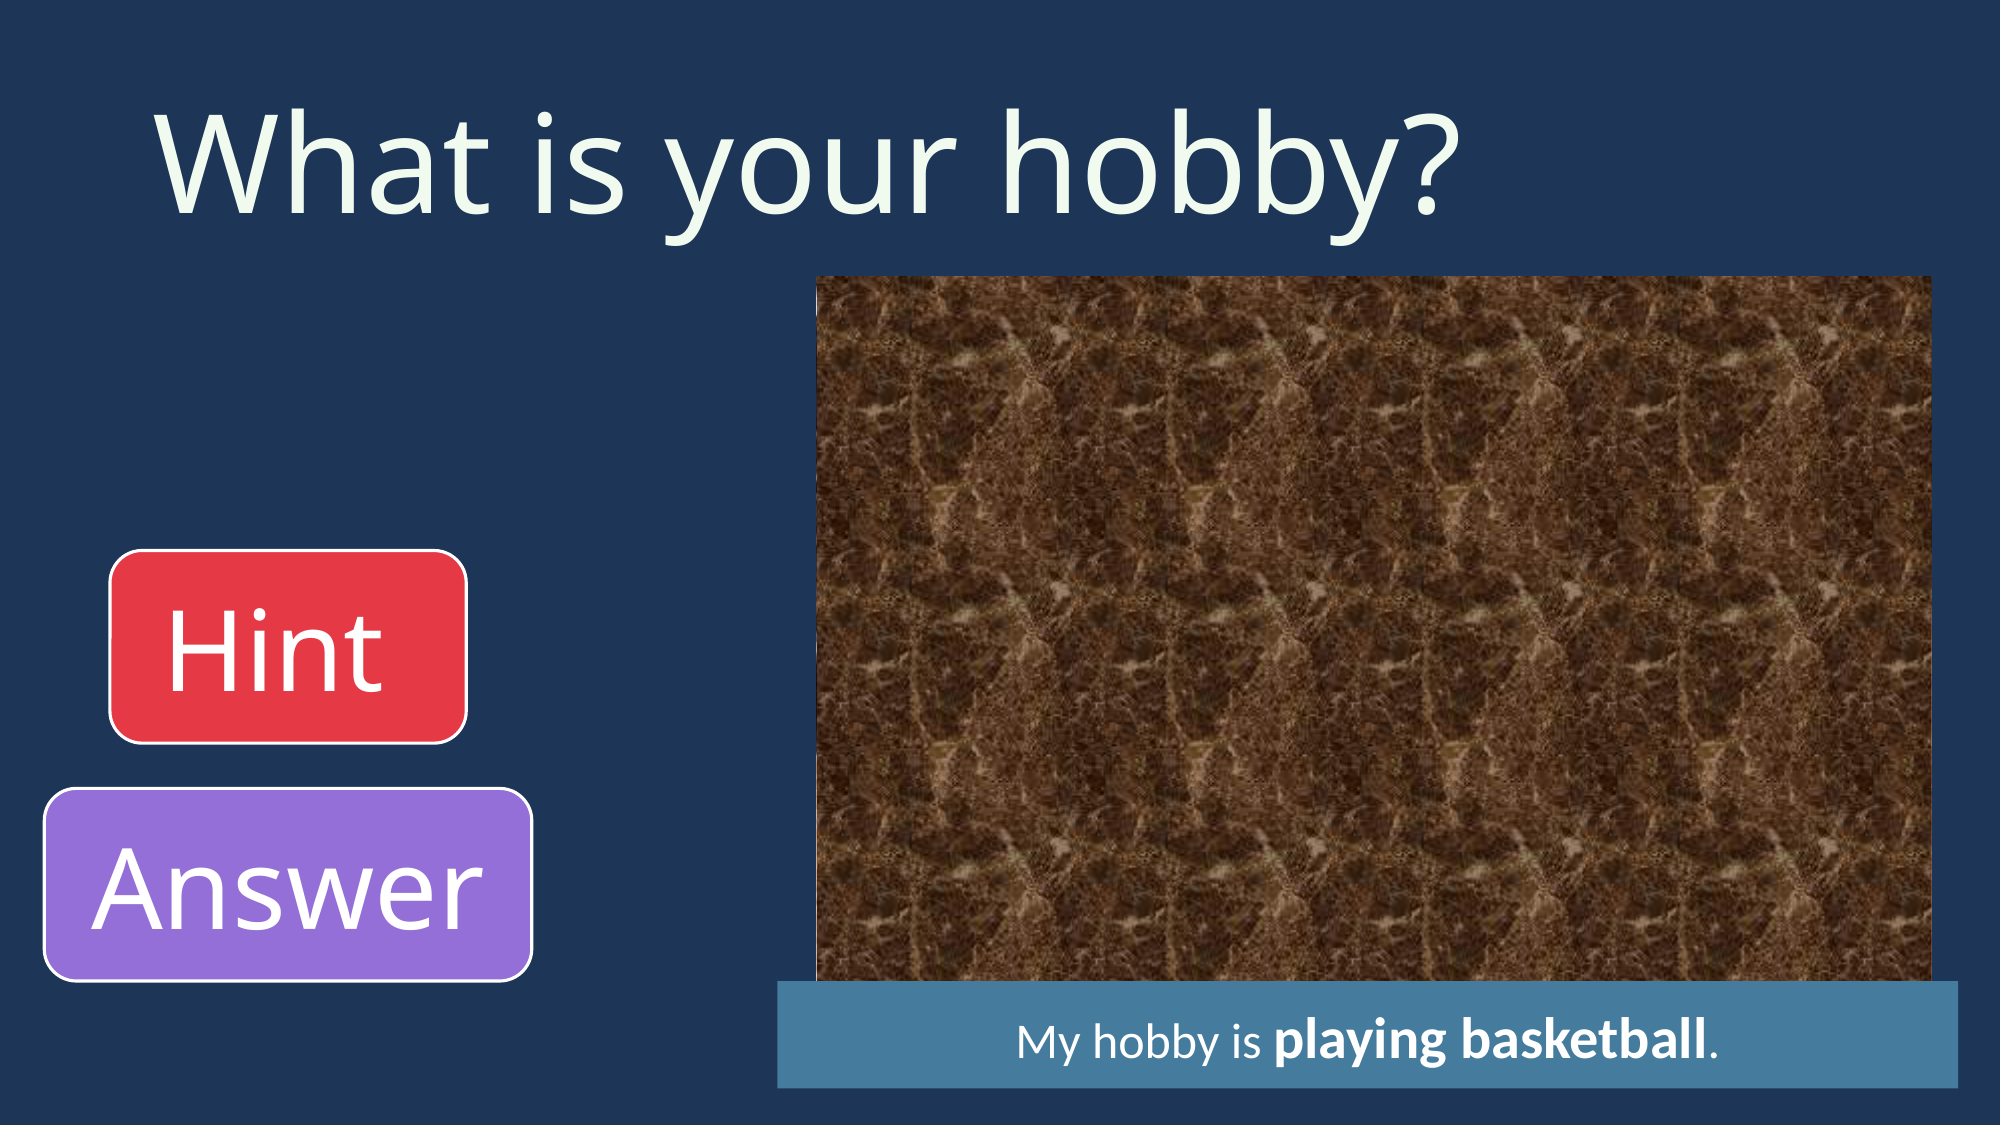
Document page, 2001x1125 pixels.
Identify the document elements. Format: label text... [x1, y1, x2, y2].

text_box My hobby is playing basketball. [777, 980, 1959, 1089]
text_box Hint [108, 548, 468, 745]
text_box Answer [42, 786, 534, 983]
title What is your hobby? [137, 59, 1863, 278]
picture [816, 276, 1932, 996]
